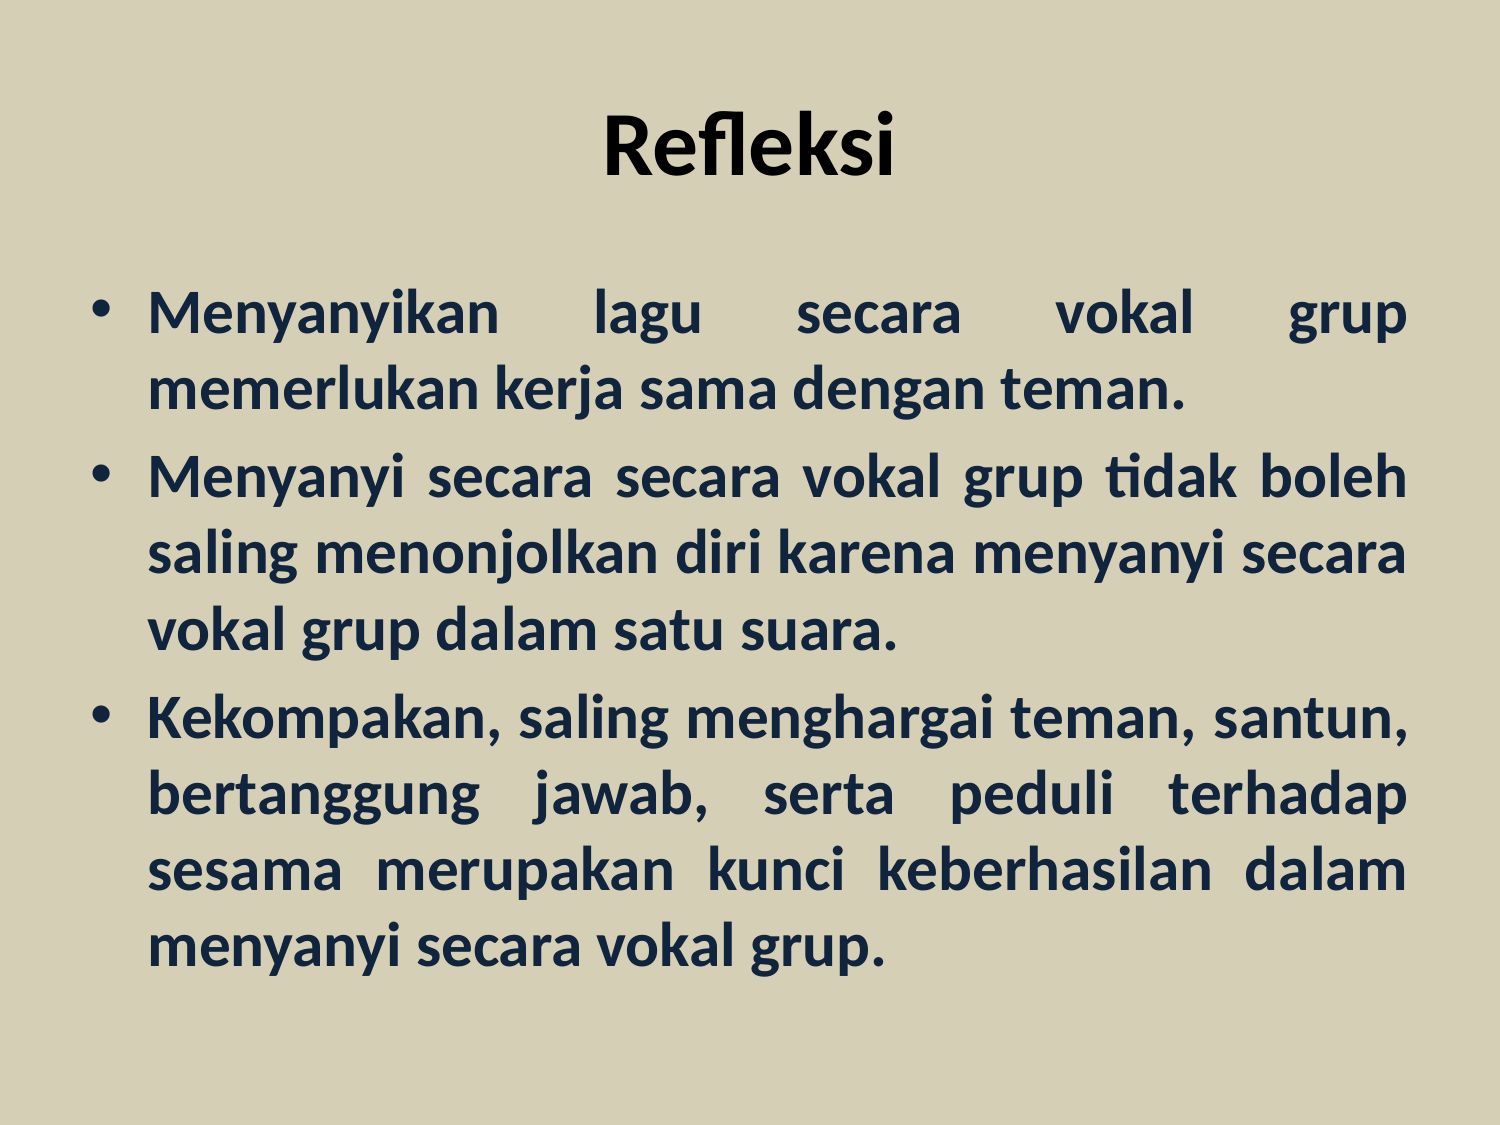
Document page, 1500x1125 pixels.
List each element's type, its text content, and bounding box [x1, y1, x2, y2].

list Menyanyikan lagu secara vokal grup memerlukan kerja sama dengan teman. Menyanyi secara secara vokal grup tidak boleh saling menonjolkan diri karena menyanyi secara vokal grup dalam satu suara. Kekompakan, saling menghargai teman, santun, bertanggung jawab, serta peduli terhadap sesama merupakan kunci keberhasilan dalam menyanyi secara vokal grup. [75, 262, 1425, 1005]
title Refleksi [75, 45, 1425, 233]
